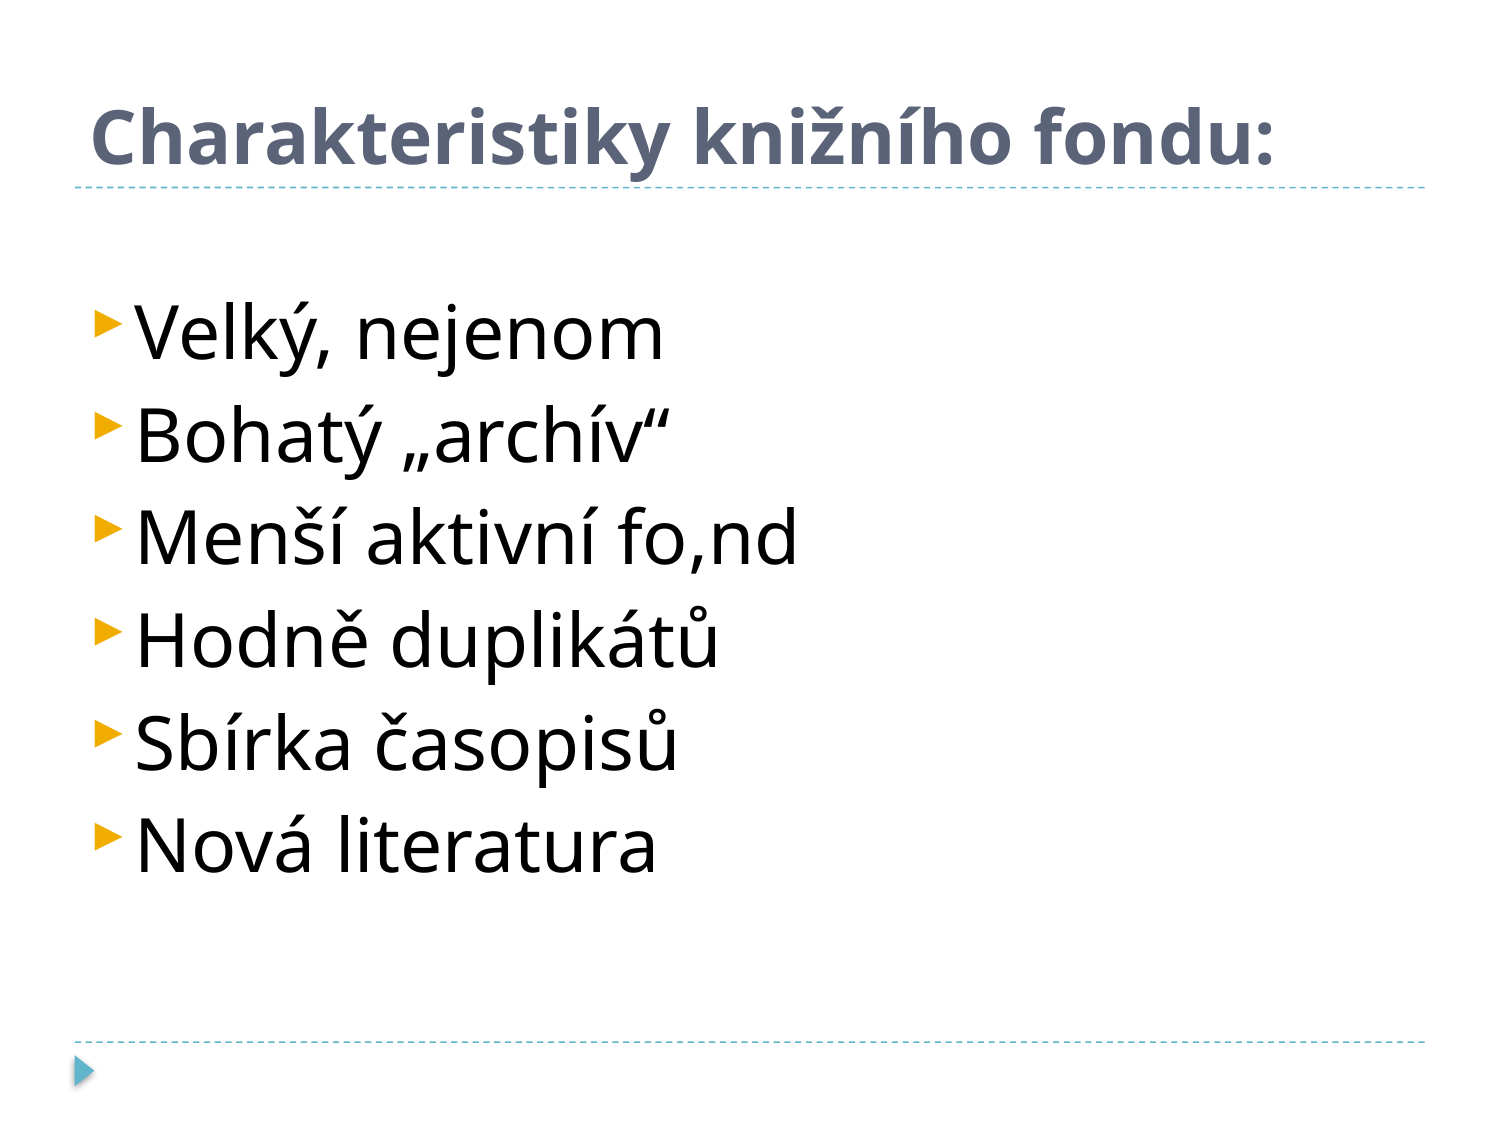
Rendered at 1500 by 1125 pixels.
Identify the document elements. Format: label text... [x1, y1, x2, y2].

title Charakteristiky knižního fondu: [75, 24, 1425, 188]
list Velký, nejenom Bohatý „archív“ Menší aktivní fo,nd Hodně duplikátů Sbírka časopisů Nová literatura [75, 200, 1425, 1010]
